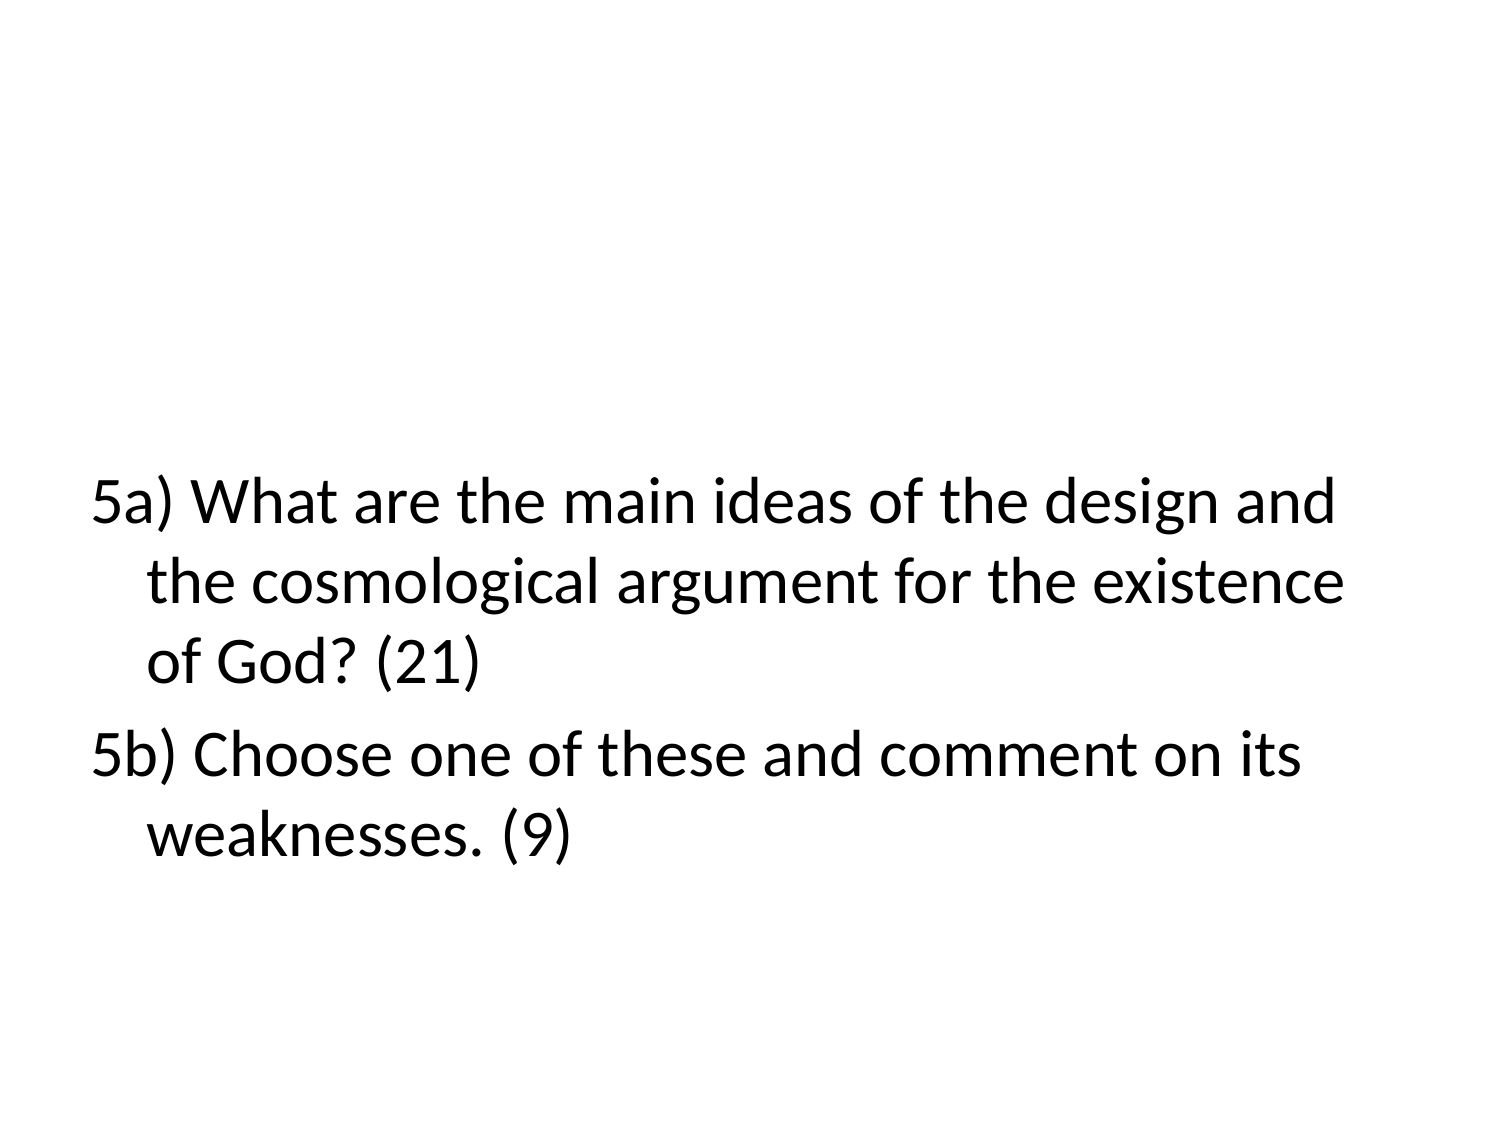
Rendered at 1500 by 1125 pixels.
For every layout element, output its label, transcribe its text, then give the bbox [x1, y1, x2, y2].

list 5a) What are the main ideas of the design and the cosmological argument for the existence of God? (21) 5b) Choose one of these and comment on its weaknesses. (9) [75, 262, 1425, 1005]
